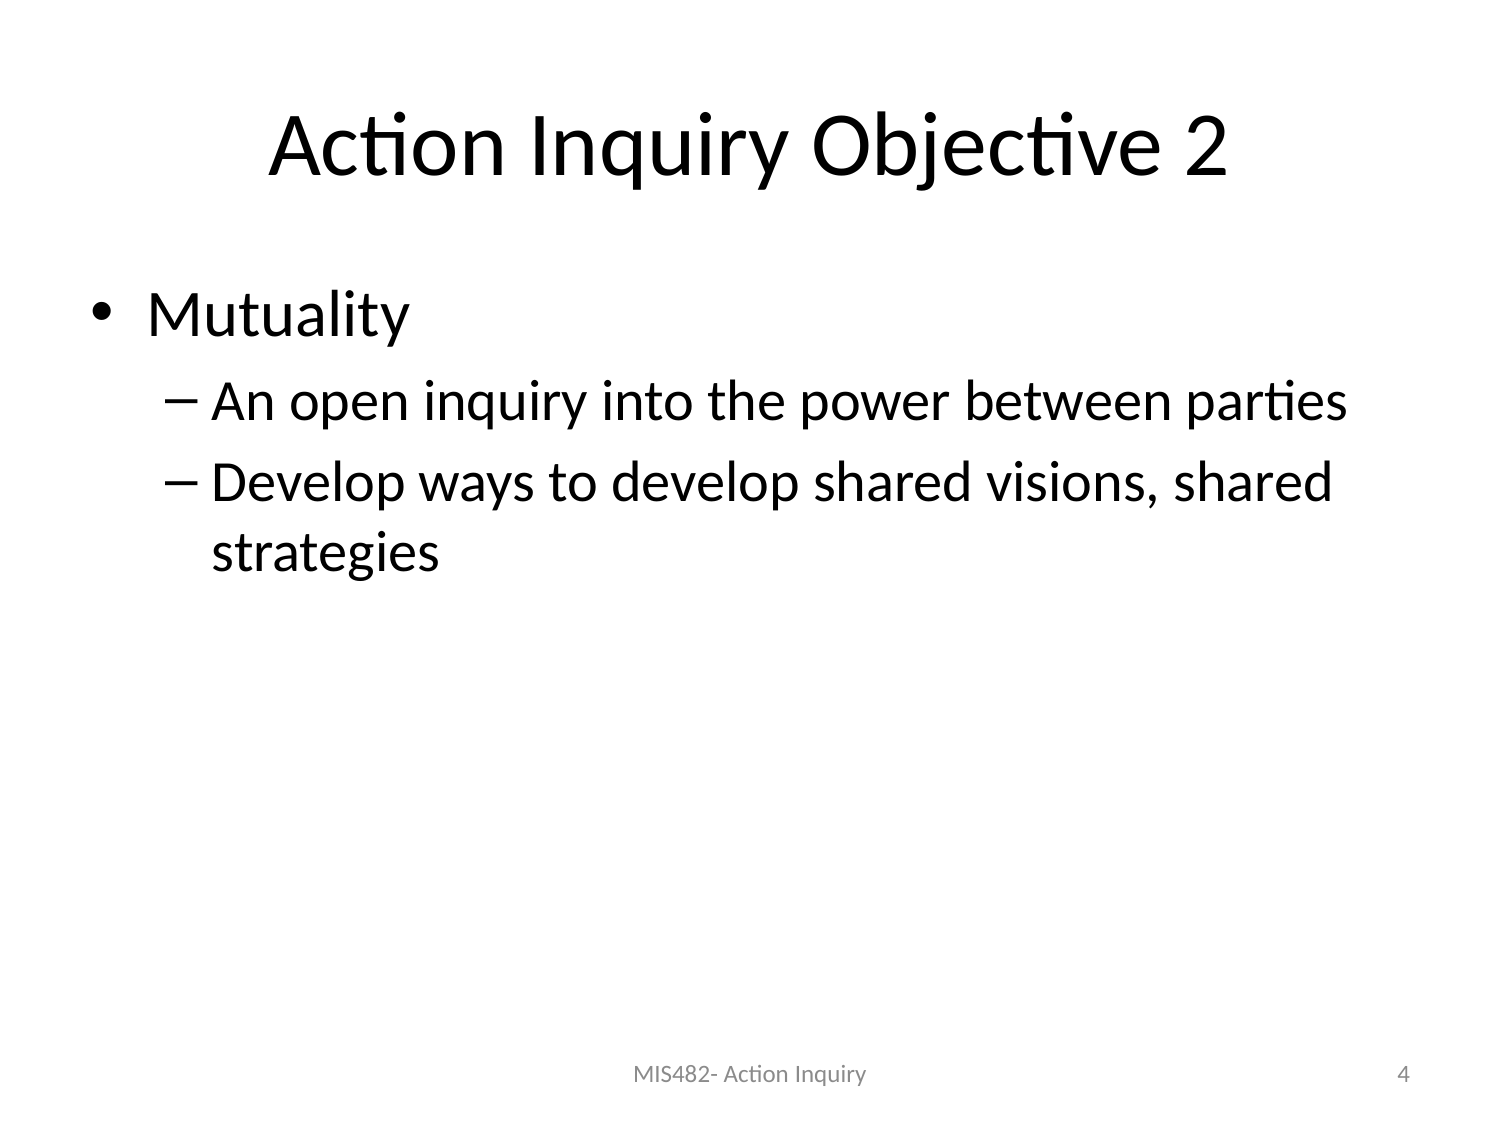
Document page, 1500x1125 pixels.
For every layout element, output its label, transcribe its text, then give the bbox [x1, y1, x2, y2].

footer MIS482- Action Inquiry [512, 1042, 988, 1103]
slide_number 4 [1074, 1042, 1425, 1103]
list Mutuality An open inquiry into the power between parties Develop ways to develop shared visions, shared strategies [75, 262, 1425, 1005]
title Action Inquiry Objective 2 [75, 45, 1425, 233]
